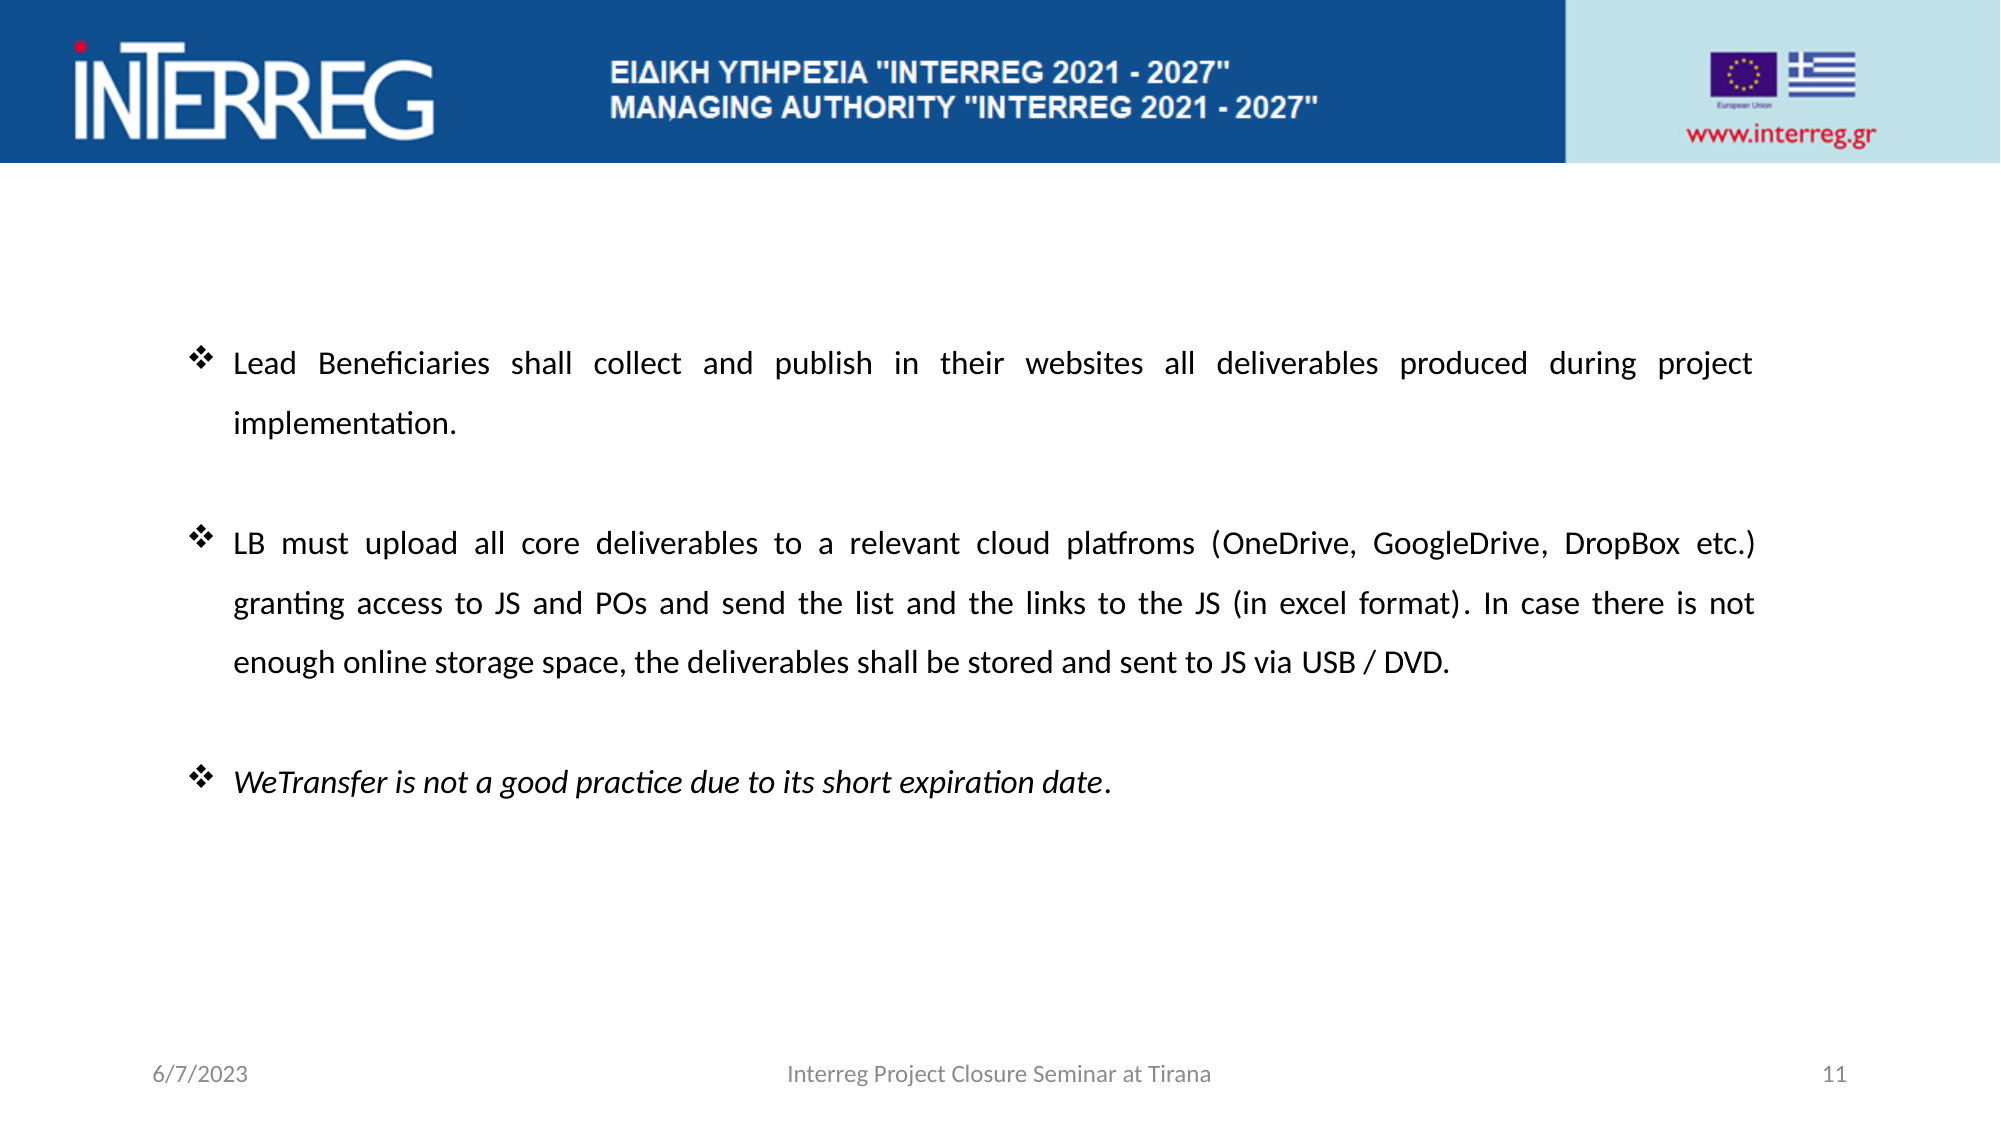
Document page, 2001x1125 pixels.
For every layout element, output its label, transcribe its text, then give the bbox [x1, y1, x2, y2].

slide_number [137, 1042, 588, 1103]
footer Interreg Project Closure Seminar at Tirana [662, 1042, 1338, 1103]
picture [0, 0, 2000, 163]
text_box Lead Beneficiaries shall collect and publish in their websites all deliverables produced during project implementation. LB must upload all core deliverables to a relevant cloud platfroms (OneDrive, GoogleDrive, DropBox etc.) granting access to JS and POs and send the list and the links to the JS (in excel format). In case there is not enough online storage space, the deliverables shall be stored and sent to JS via USB / DVD. WeTransfer is not a good practice due to its short expiration date. [171, 274, 1771, 808]
slide_number 11 [1412, 1042, 1863, 1103]
